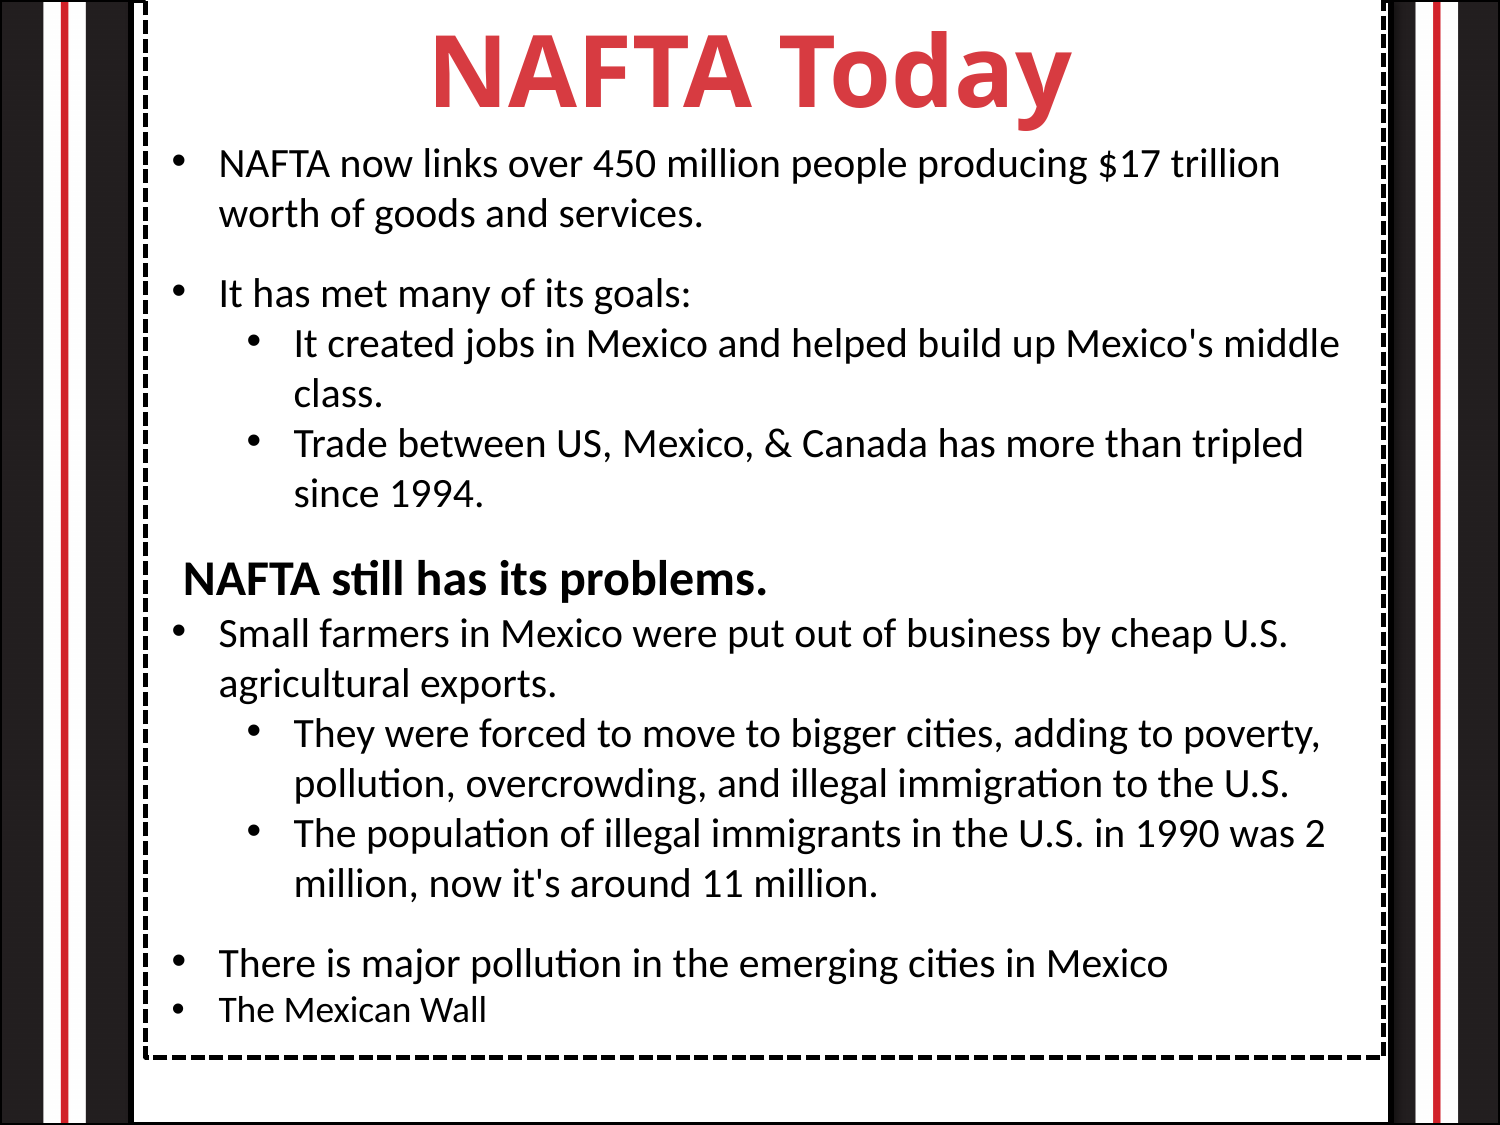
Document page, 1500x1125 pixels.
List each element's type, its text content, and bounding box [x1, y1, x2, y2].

text_box NAFTA Today [0, 0, 1500, 135]
text_box [1380, 135, 1385, 1059]
text_box NAFTA now links over 450 million people producing $17 trillion worth of goods and services. It has met many of its goals: It created jobs in Mexico and helped build up Mexico's middle class. Trade between US, Mexico, & Canada has more than tripled since 1994. NAFTA still has its problems. Small farmers in Mexico were put out of business by cheap U.S. agricultural exports. They were forced to move to bigger cities, adding to poverty, pollution, overcrowding, and illegal immigration to the U.S. The population of illegal immigrants in the U.S. in 1990 was 2 million, now it's around 11 million. There is major pollution in the emerging cities in Mexico The Mexican Wall [156, 127, 1380, 1079]
text_box [0, 135, 128, 1125]
text_box [144, 135, 156, 1059]
text_box [1401, 135, 1500, 1125]
text_box [129, 135, 1393, 1125]
